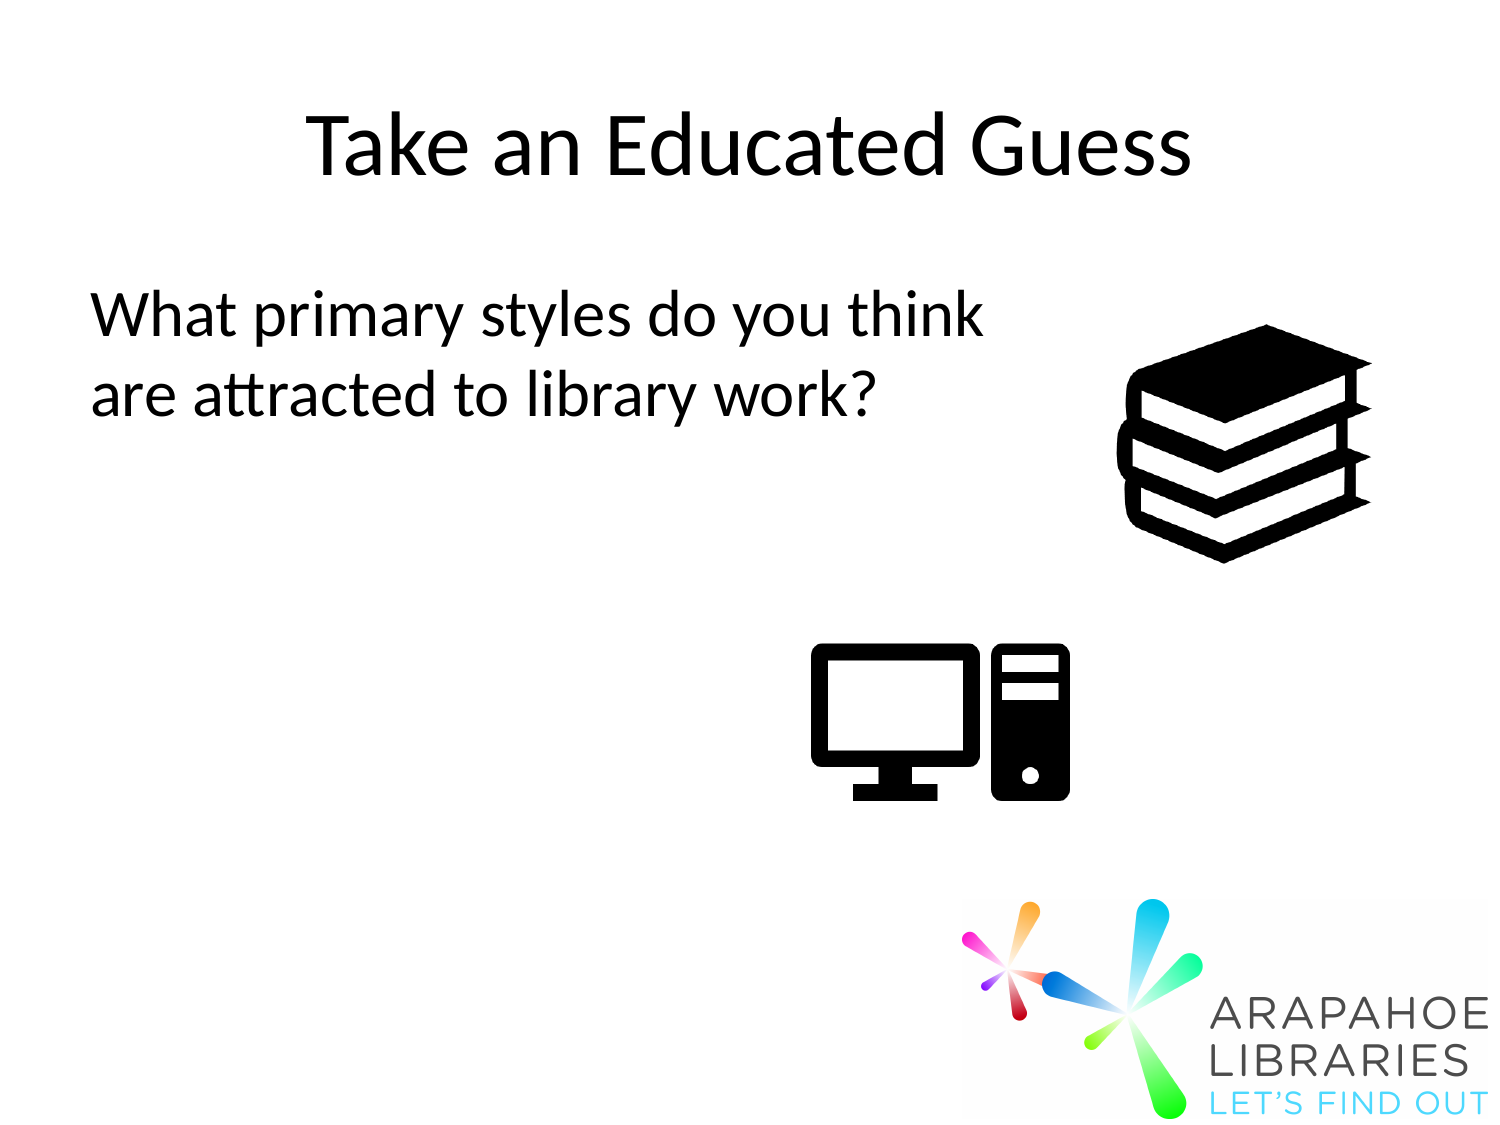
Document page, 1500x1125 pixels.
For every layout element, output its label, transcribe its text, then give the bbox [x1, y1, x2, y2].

picture [1099, 299, 1388, 588]
picture [805, 587, 1075, 857]
list What primary styles do you think are attracted to library work? [75, 262, 1013, 563]
title Take an Educated Guess [75, 45, 1425, 233]
picture [962, 899, 1488, 1119]
